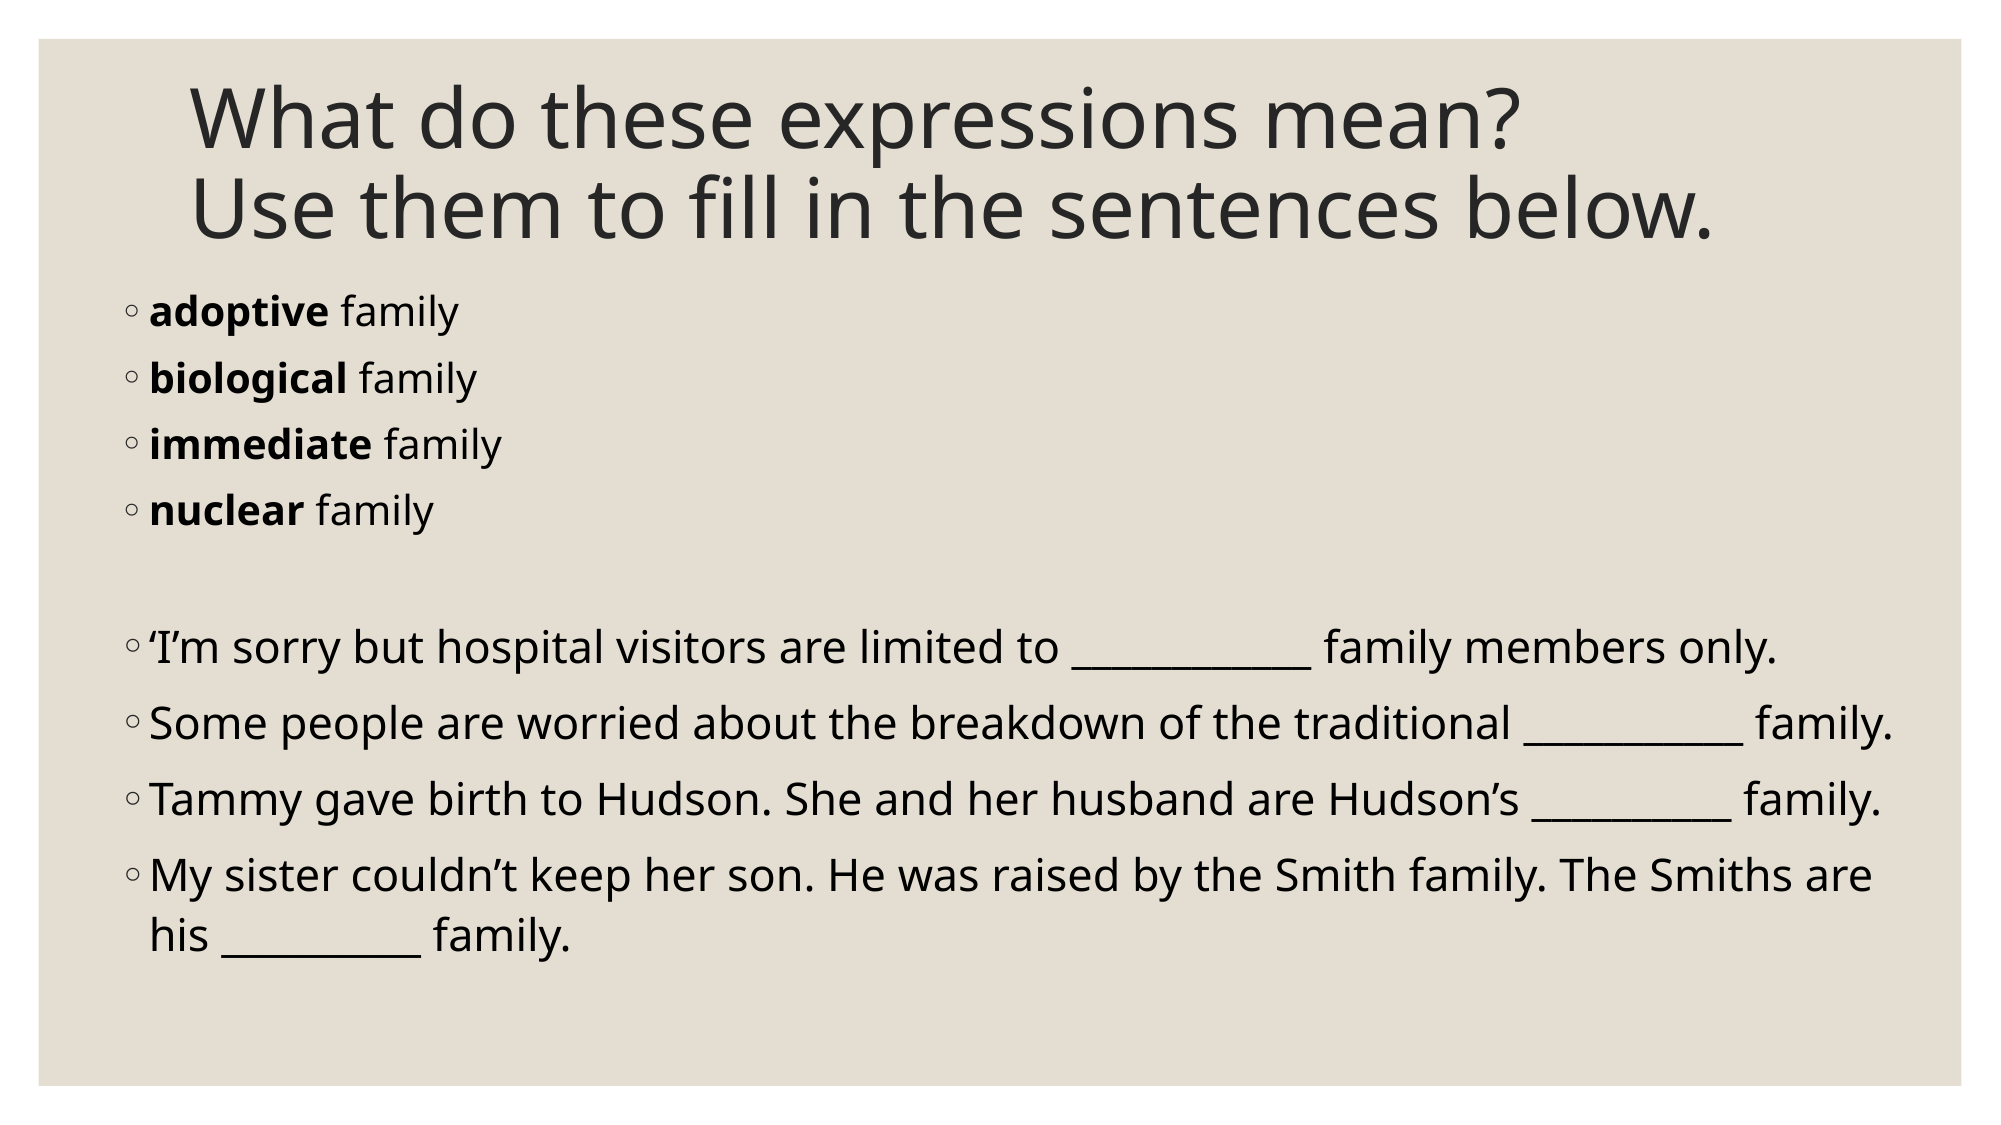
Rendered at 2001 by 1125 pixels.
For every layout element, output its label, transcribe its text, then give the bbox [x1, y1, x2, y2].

title What do these expressions mean? Use them to fill in the sentences below. [174, 55, 1825, 278]
list adoptive family biological family immediate family nuclear family ‘I’m sorry but hospital visitors are limited to ____________ family members only. Some people are worried about the breakdown of the traditional ___________ family. Tammy gave birth to Hudson. She and her husband are Hudson’s __________ family. My sister couldn’t keep her son. He was raised by the Smith family. The Smiths are his __________ family. [104, 278, 1917, 1072]
